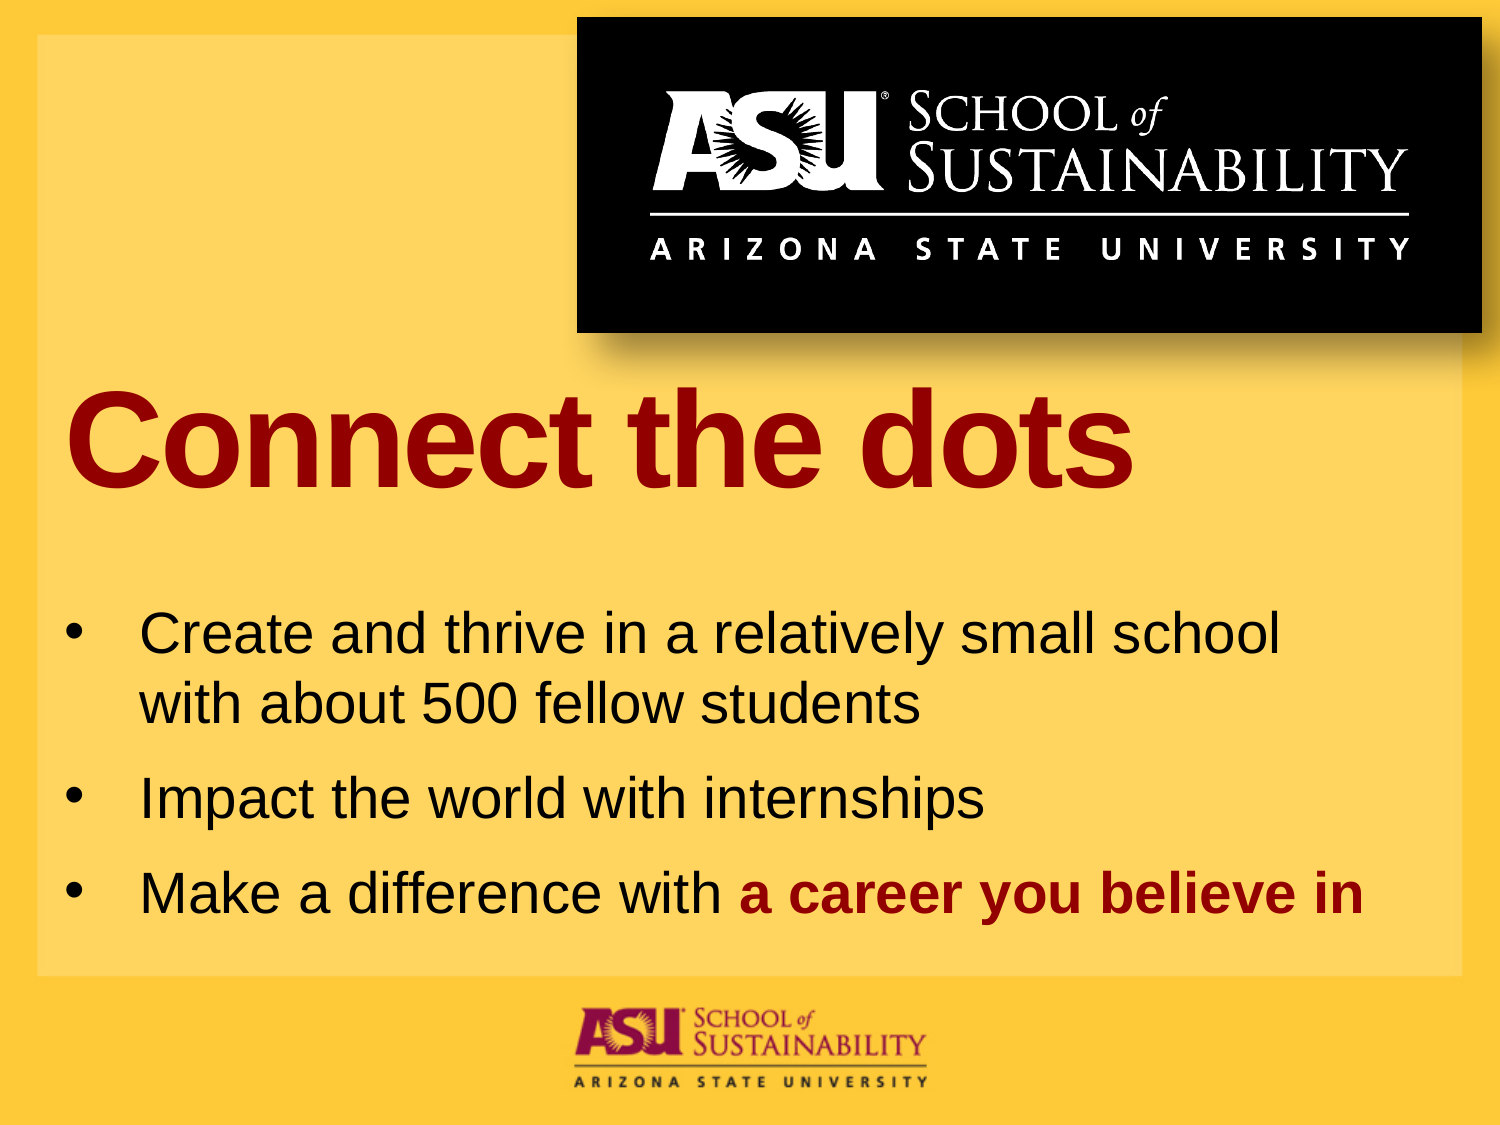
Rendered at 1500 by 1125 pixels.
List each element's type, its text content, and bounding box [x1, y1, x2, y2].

text_box Connect the dots [50, 361, 1203, 522]
picture [0, 0, 1500, 1125]
text_box Create and thrive in a relatively small school with about 500 fellow students Impact the world with internships Make a difference with a career you believe in [50, 587, 1399, 933]
